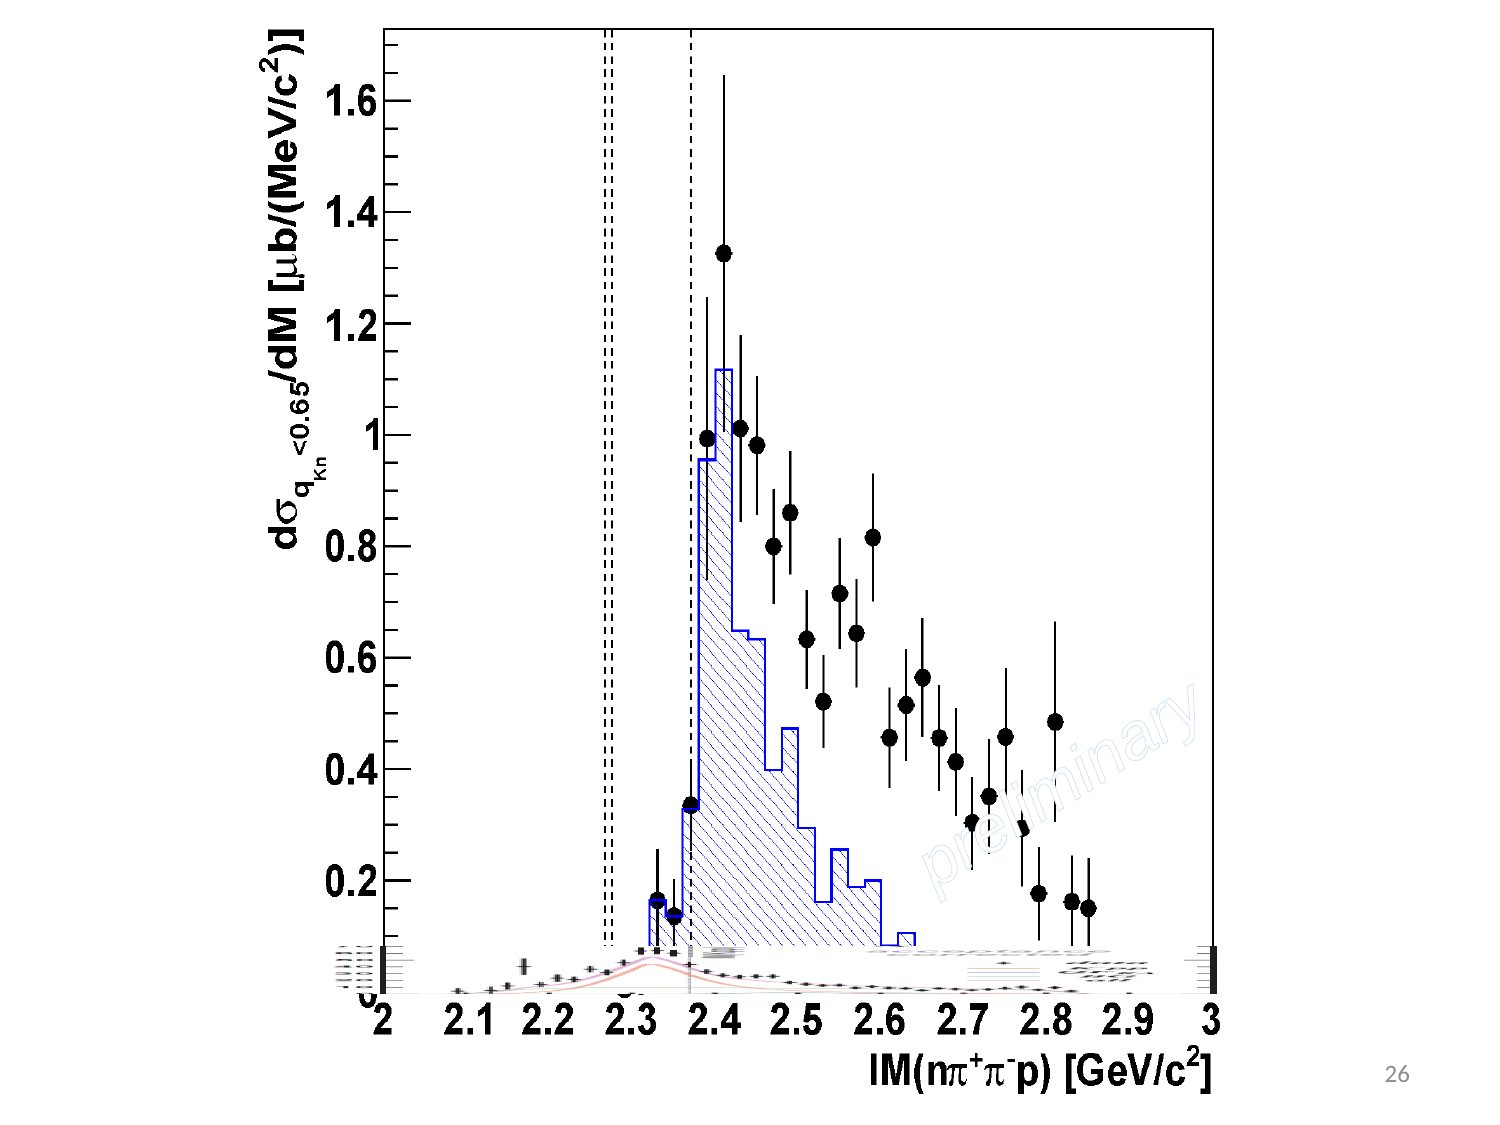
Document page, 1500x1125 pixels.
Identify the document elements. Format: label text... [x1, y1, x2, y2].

slide_number 26 [1329, 1042, 1425, 1103]
picture [218, 24, 1324, 1112]
